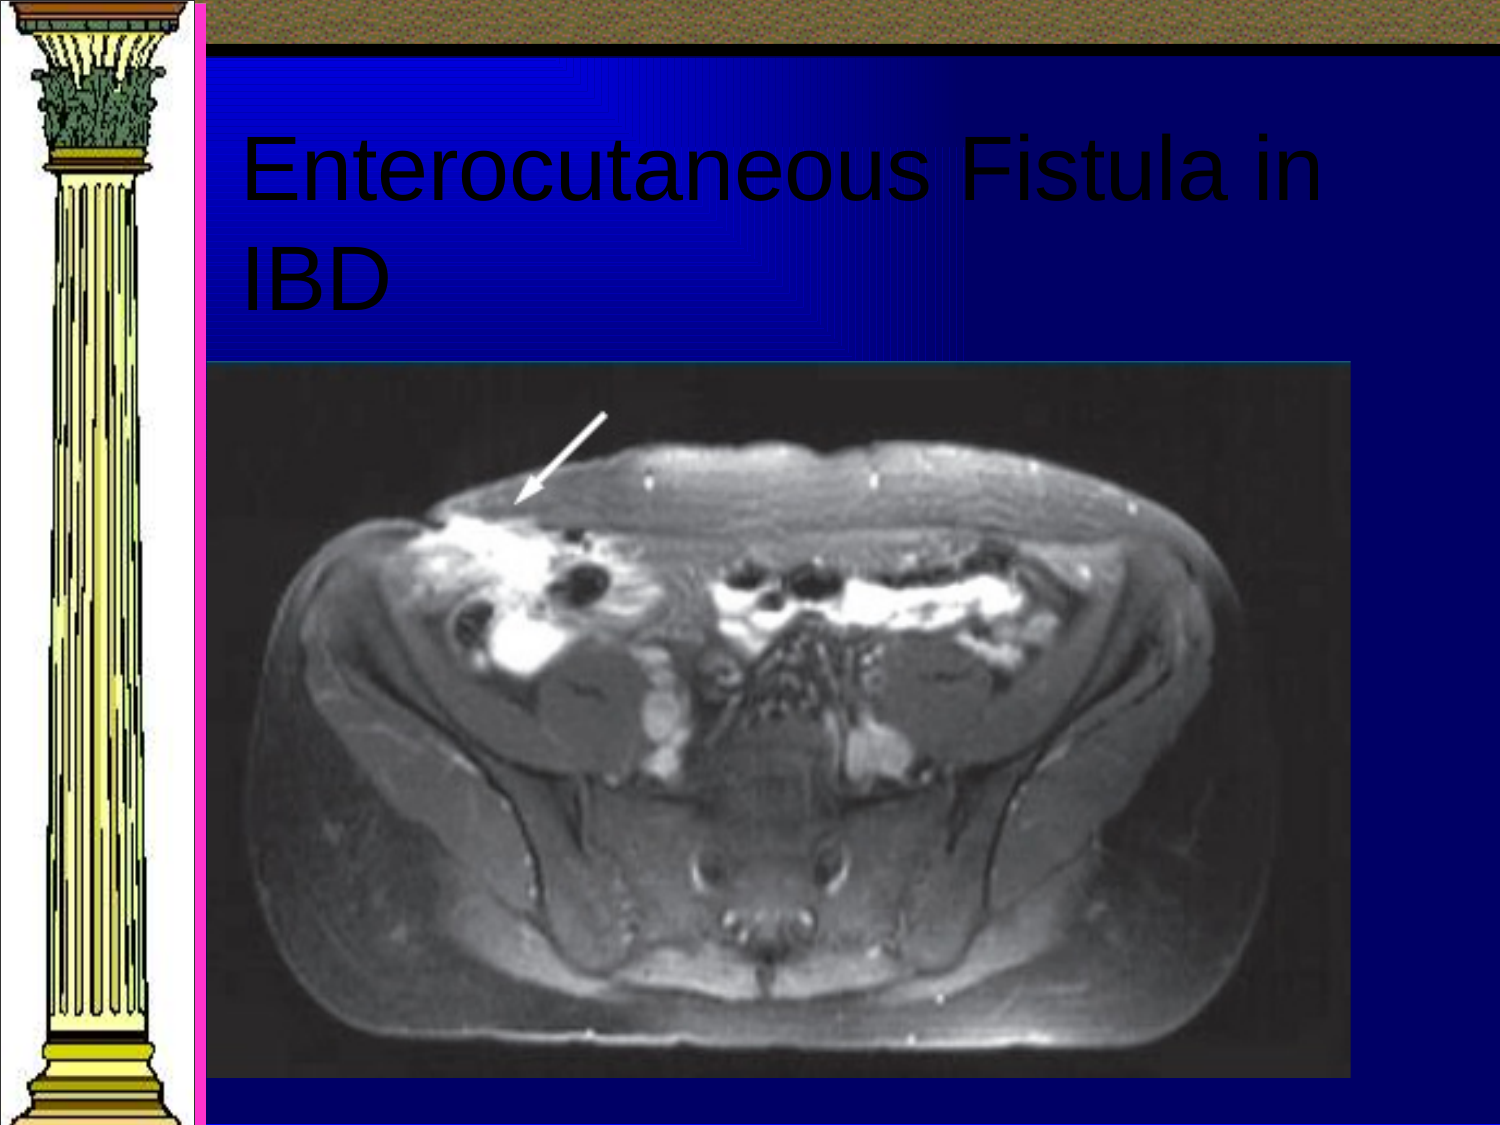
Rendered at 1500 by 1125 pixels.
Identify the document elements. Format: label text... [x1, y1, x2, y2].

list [206, 361, 1351, 1078]
title Enterocutaneous Fistula in IBD [224, 125, 1500, 314]
picture [195, 0, 1500, 43]
picture [1, 1, 194, 1125]
